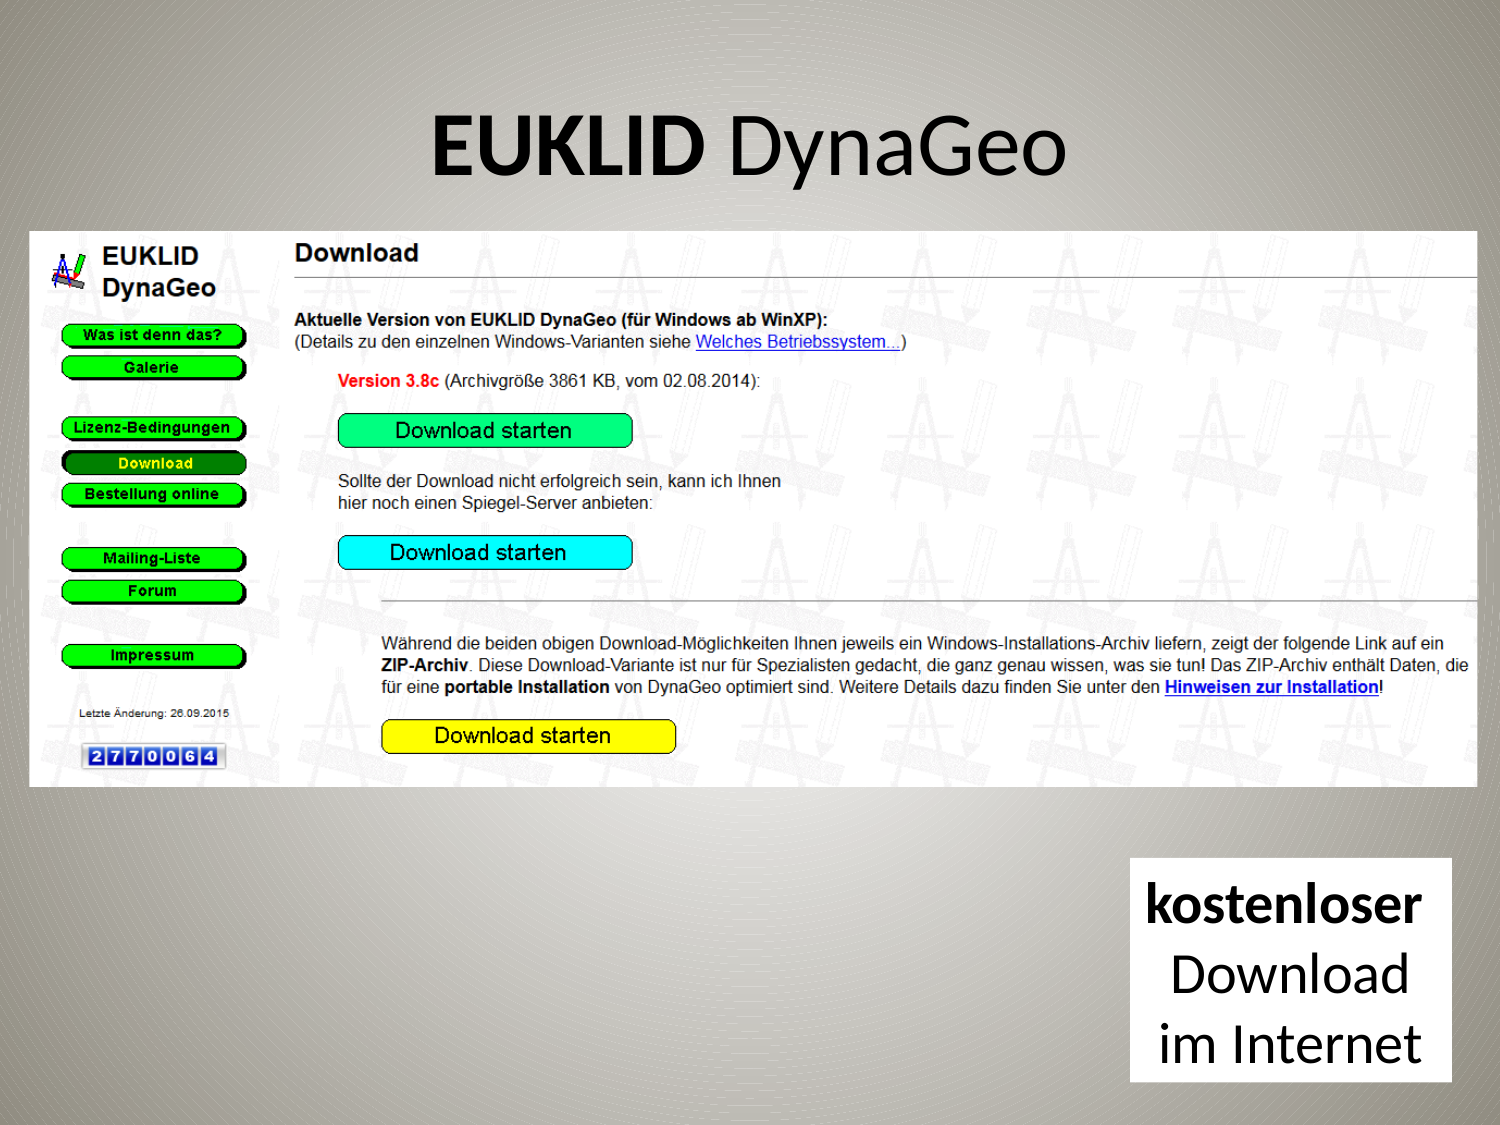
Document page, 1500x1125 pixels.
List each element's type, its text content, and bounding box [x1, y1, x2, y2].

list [29, 231, 1478, 788]
title EUKLID DynaGeo [75, 45, 1425, 230]
text_box kostenloser Download im Internet [1130, 857, 1452, 1083]
